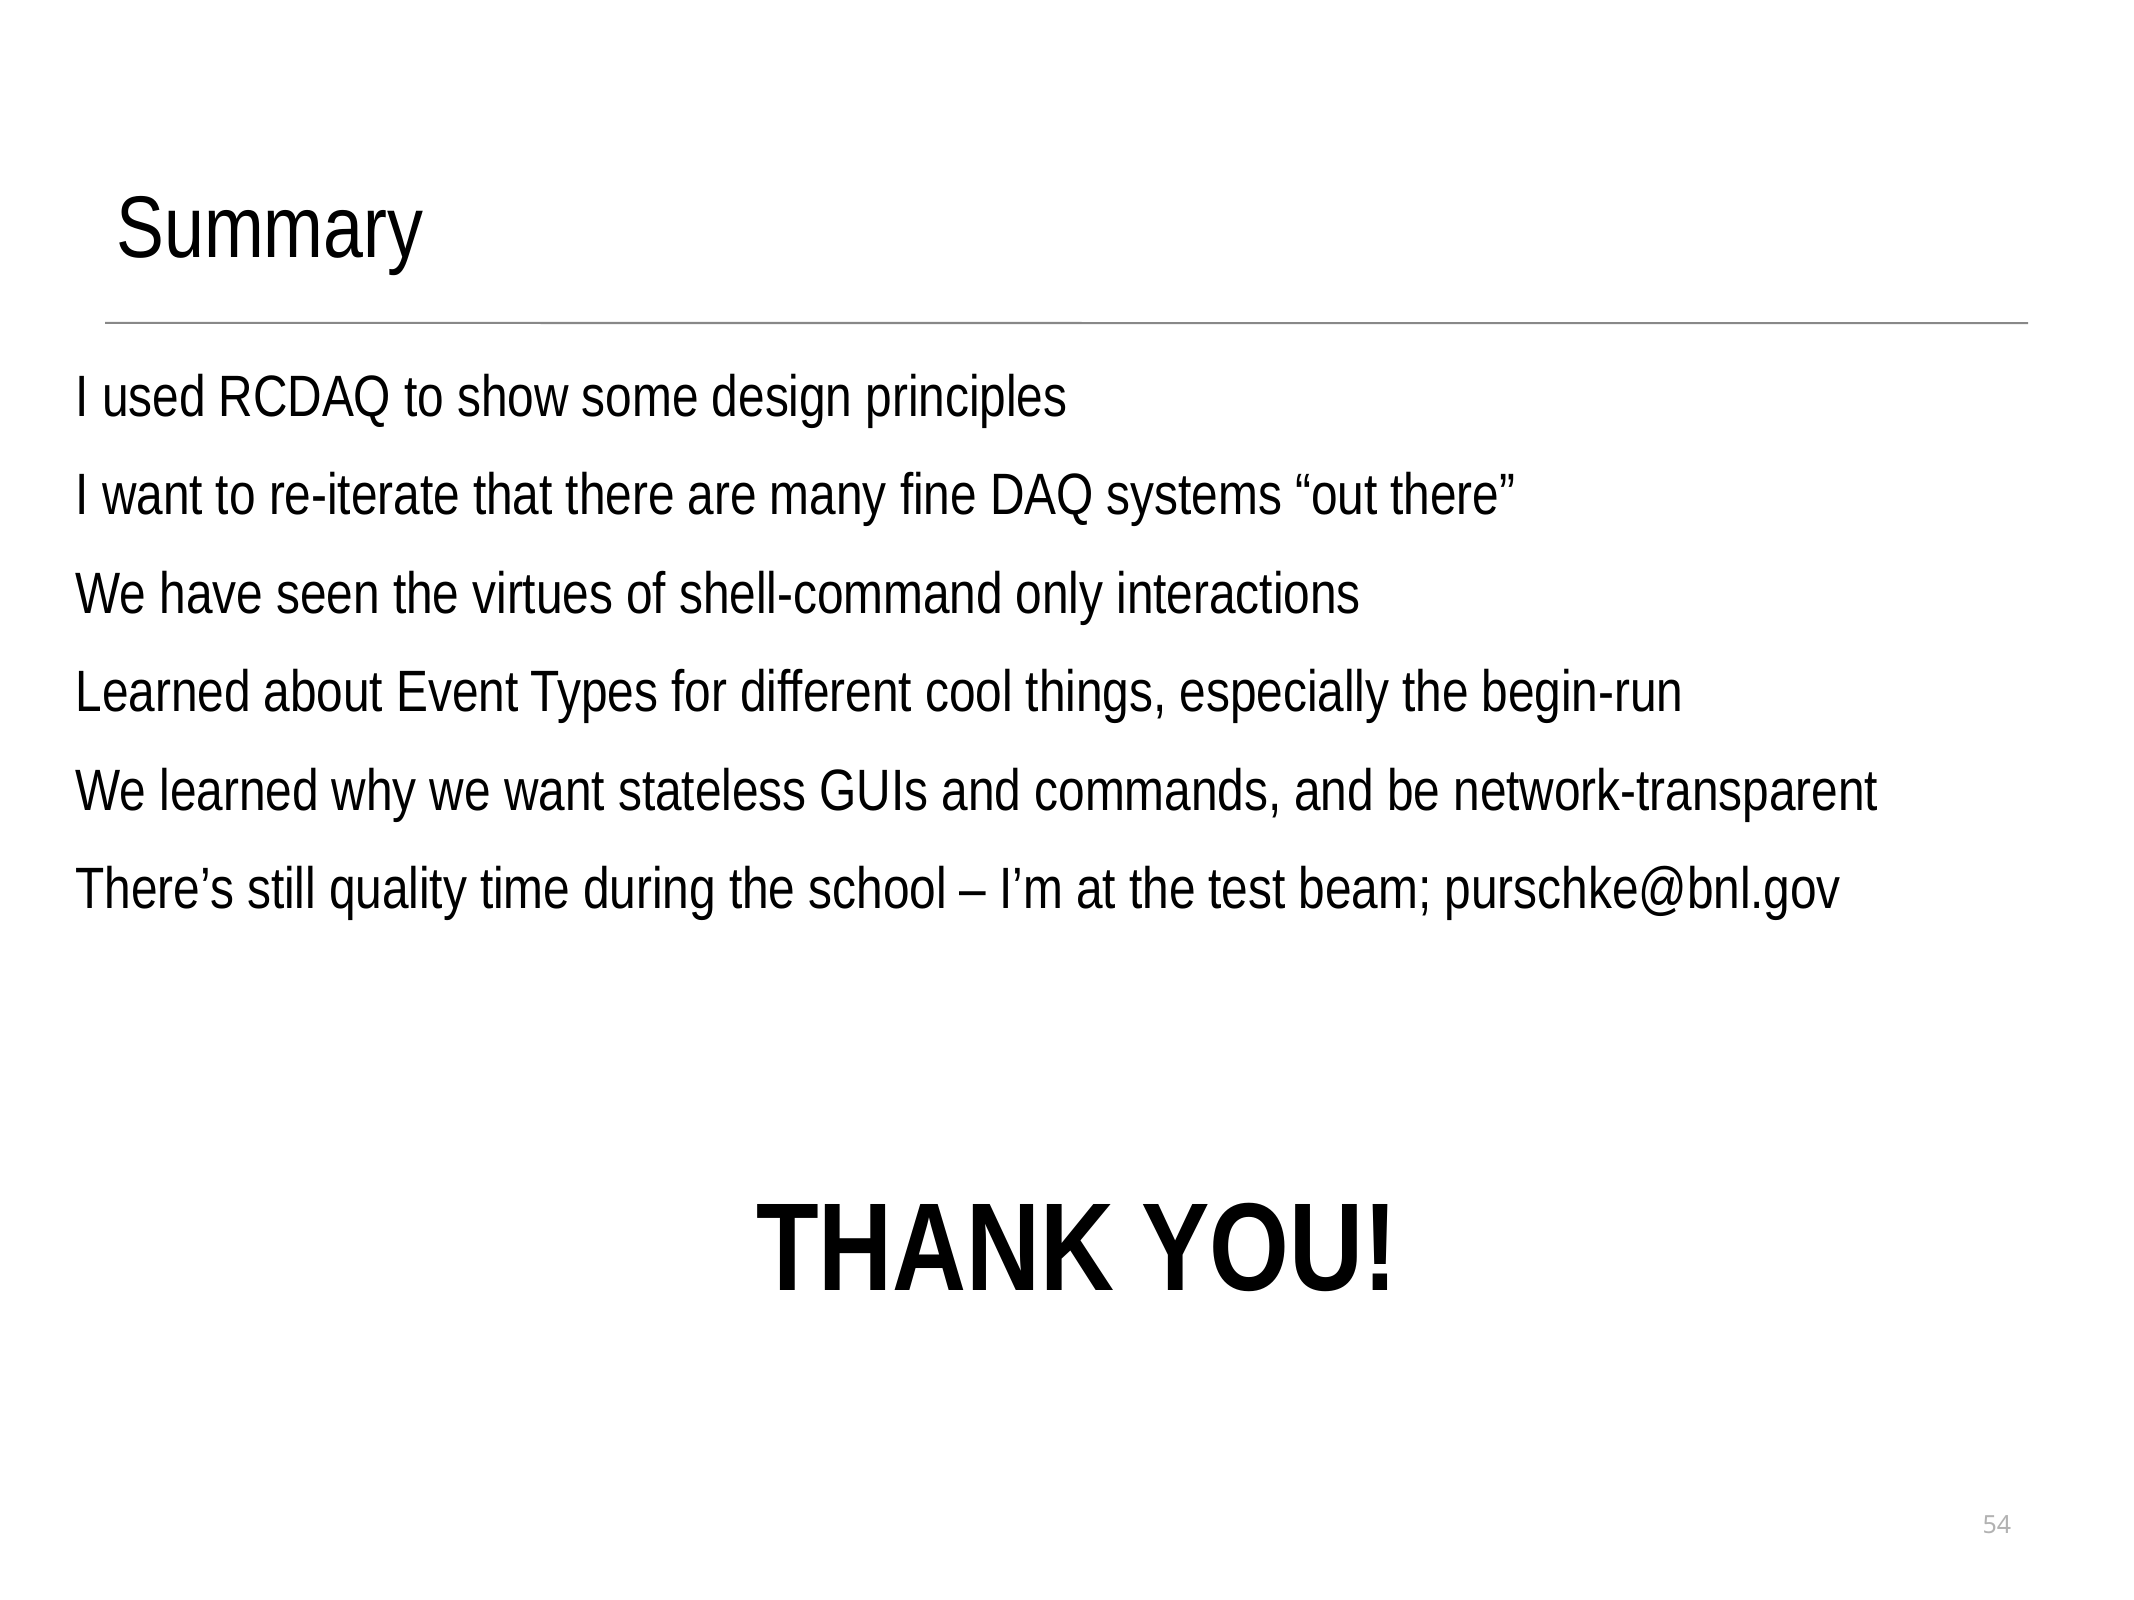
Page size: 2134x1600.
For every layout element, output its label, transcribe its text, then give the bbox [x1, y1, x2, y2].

slide_number 54 [1528, 1482, 2027, 1568]
text_box Summary [108, 53, 2054, 284]
text_box I used RCDAQ to show some design principles I want to re-iterate that there are many fine DAQ systems “out there” We have seen the virtues of shell-command only interactions Learned about Event Types for different cool things, especially the begin-run We learned why we want stateless GUIs and commands, and be network-transparent There’s still quality time during the school – I’m at the test beam; purschke@bnl.gov Thank You! [66, 349, 2100, 1488]
